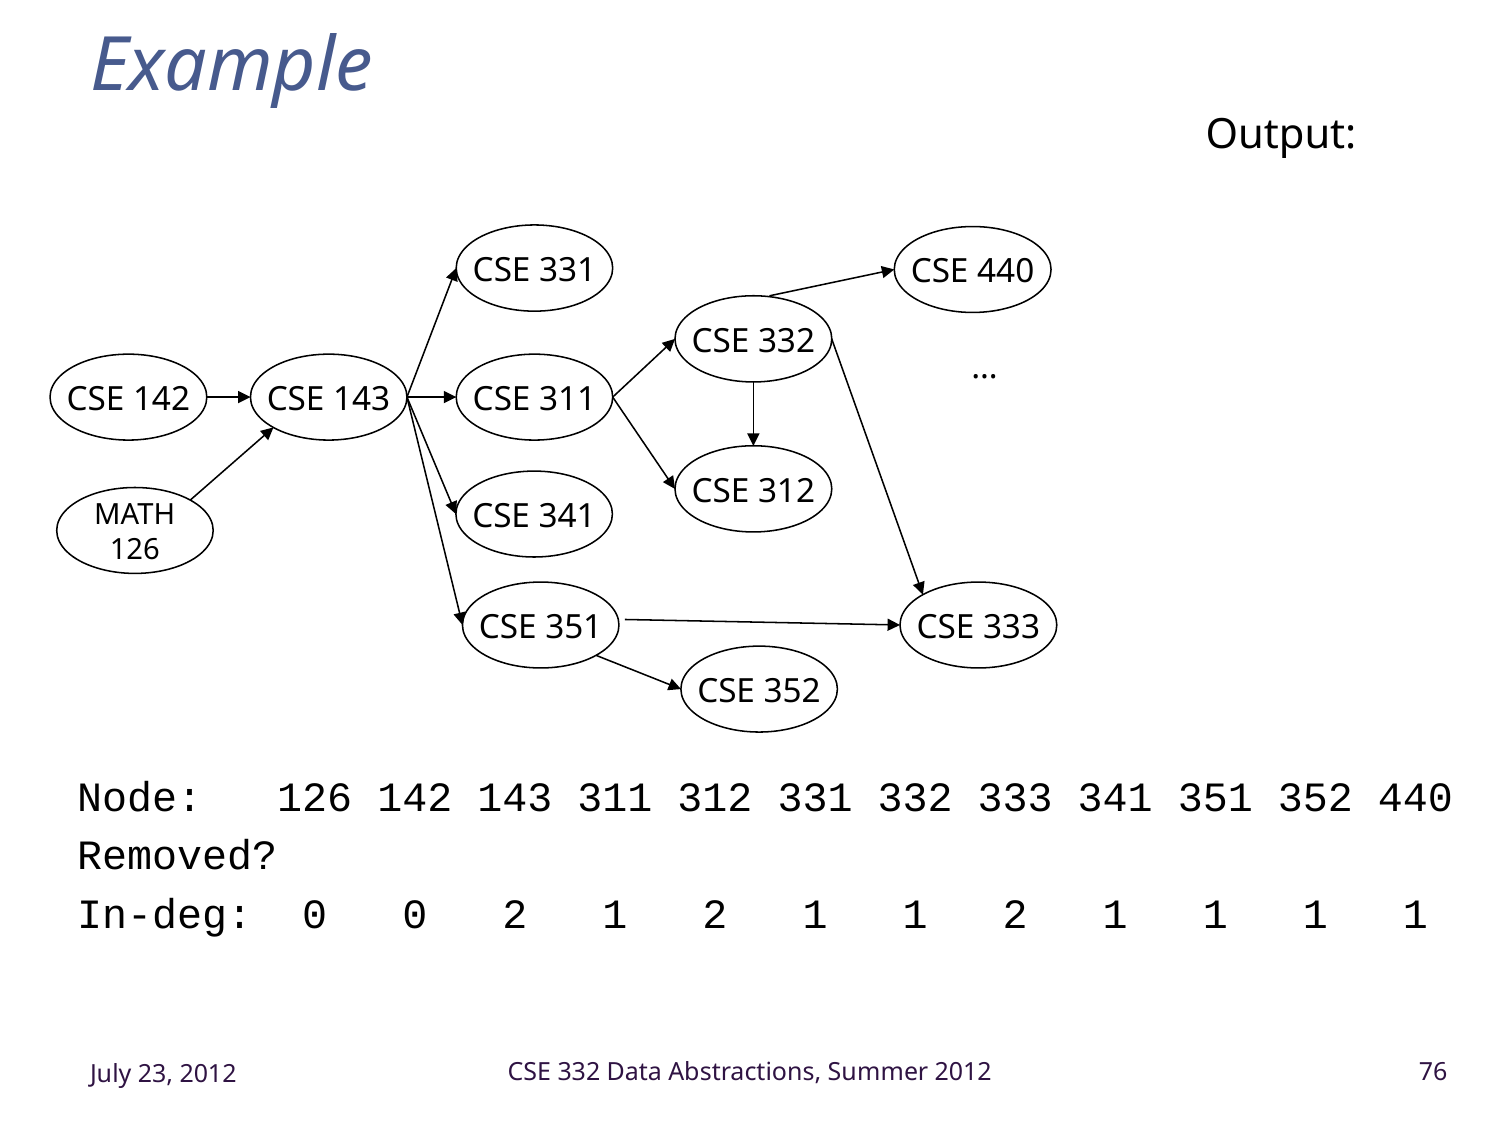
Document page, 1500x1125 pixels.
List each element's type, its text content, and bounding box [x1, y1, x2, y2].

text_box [831, 338, 924, 595]
title Example [75, 20, 1463, 100]
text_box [406, 267, 457, 395]
footer CSE 332 Data Abstractions, Summer 2012 [348, 1050, 1152, 1103]
text_box CSE 333 [900, 582, 1057, 668]
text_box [406, 396, 463, 626]
text_box CSE 332 [675, 295, 832, 382]
text_box CSE 311 [461, 354, 607, 441]
text_box … [956, 337, 1025, 393]
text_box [406, 396, 457, 515]
text_box CSE 351 [463, 582, 619, 668]
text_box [612, 338, 676, 396]
text_box CSE 142 [50, 354, 207, 441]
text_box CSE 312 [675, 445, 826, 532]
text_box CSE 440 [894, 226, 1052, 313]
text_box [769, 269, 895, 297]
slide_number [75, 1050, 338, 1103]
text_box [612, 396, 676, 489]
text_box CSE 341 [467, 471, 613, 558]
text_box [621, 631, 656, 715]
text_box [624, 619, 901, 626]
slide_number 76 [1333, 1050, 1463, 1103]
text_box CSE 352 [680, 646, 838, 733]
text_box CSE 143 [250, 354, 401, 441]
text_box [195, 421, 269, 506]
text_box MATH 126 [56, 487, 214, 574]
text_box Node: 126 142 143 311 312 331 332 333 341 351 352 440 Removed? In-deg: 0 0 2 1 2 1 1 2 1 1 1 1 [62, 762, 1500, 1050]
text_box Output: [1124, 99, 1438, 762]
text_box CSE 331 [456, 224, 613, 312]
